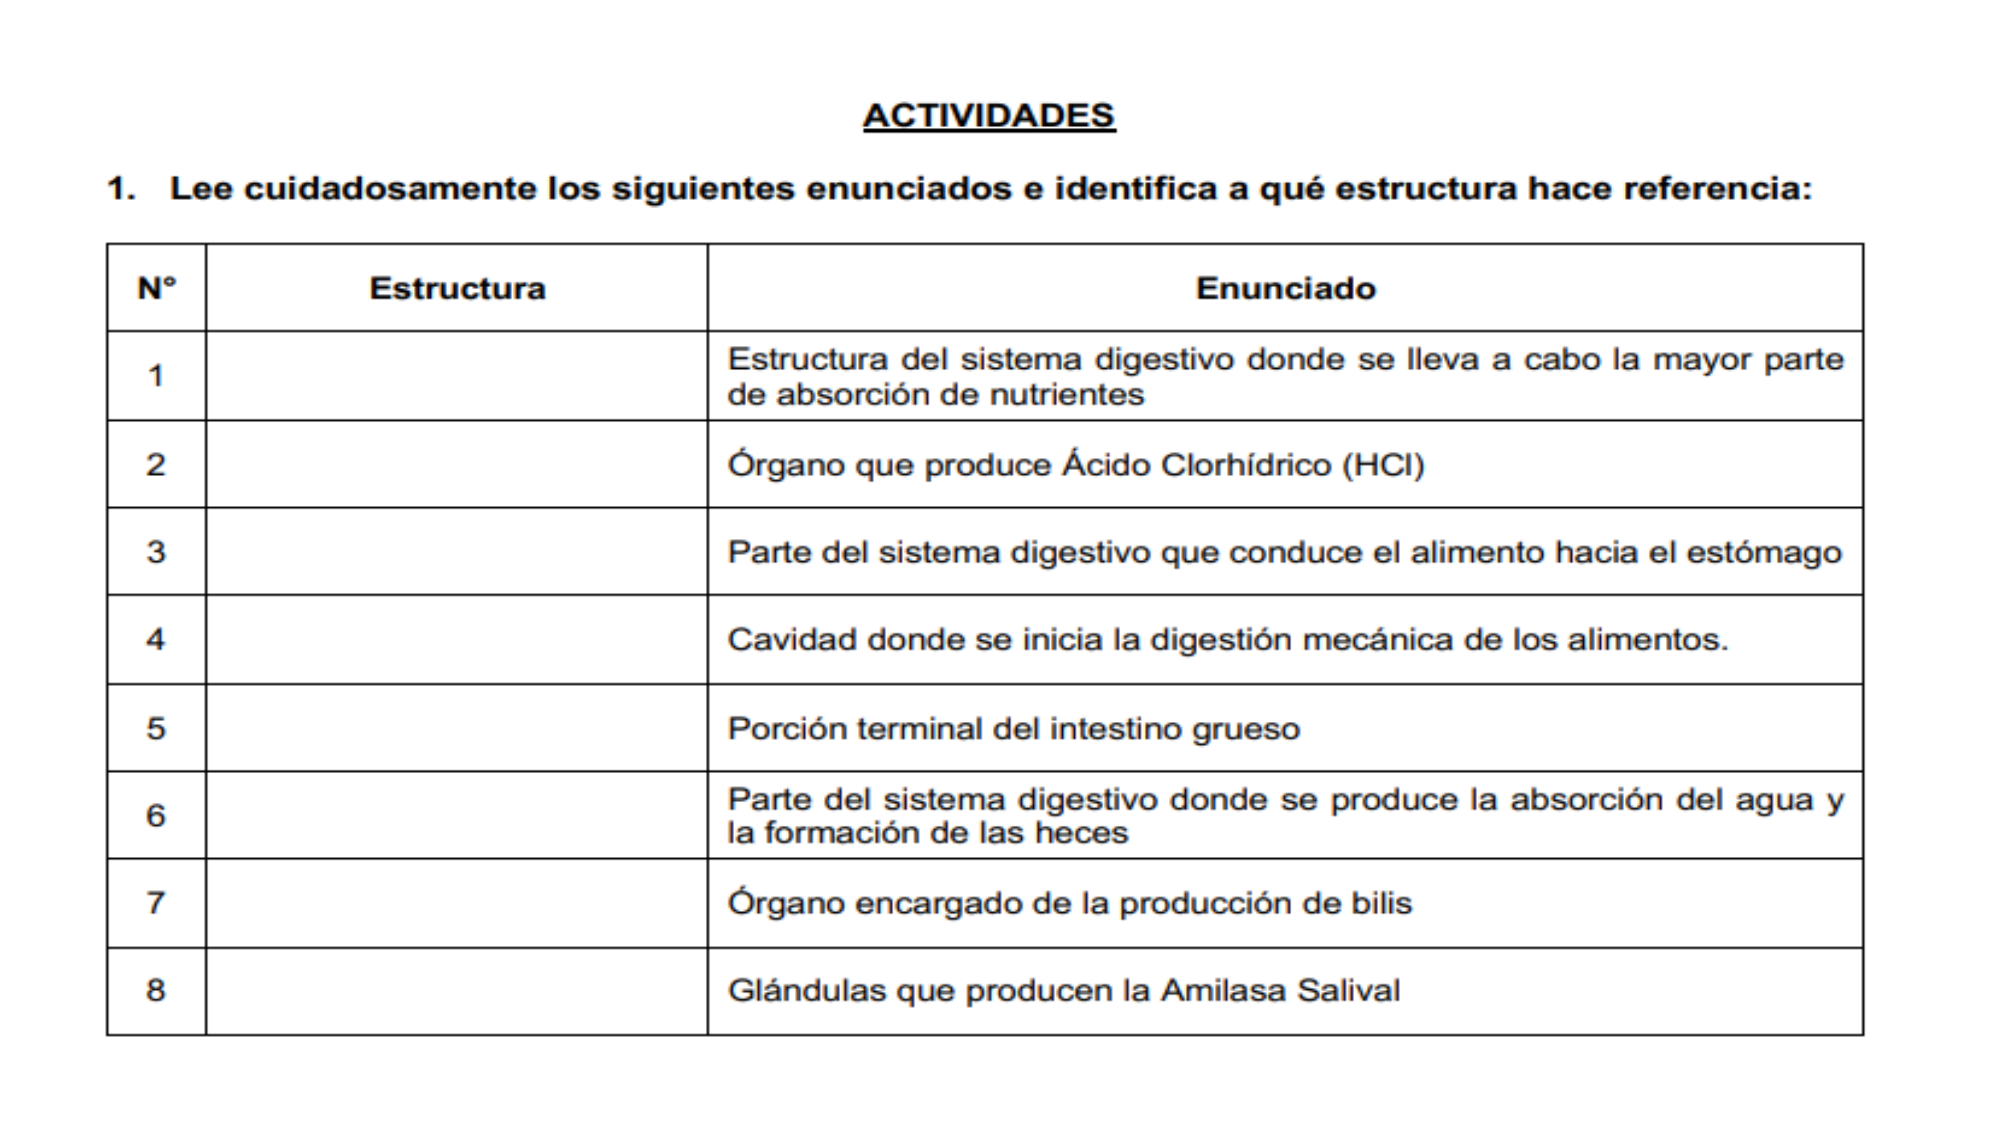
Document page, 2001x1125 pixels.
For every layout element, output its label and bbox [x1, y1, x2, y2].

picture [51, 47, 1888, 1055]
